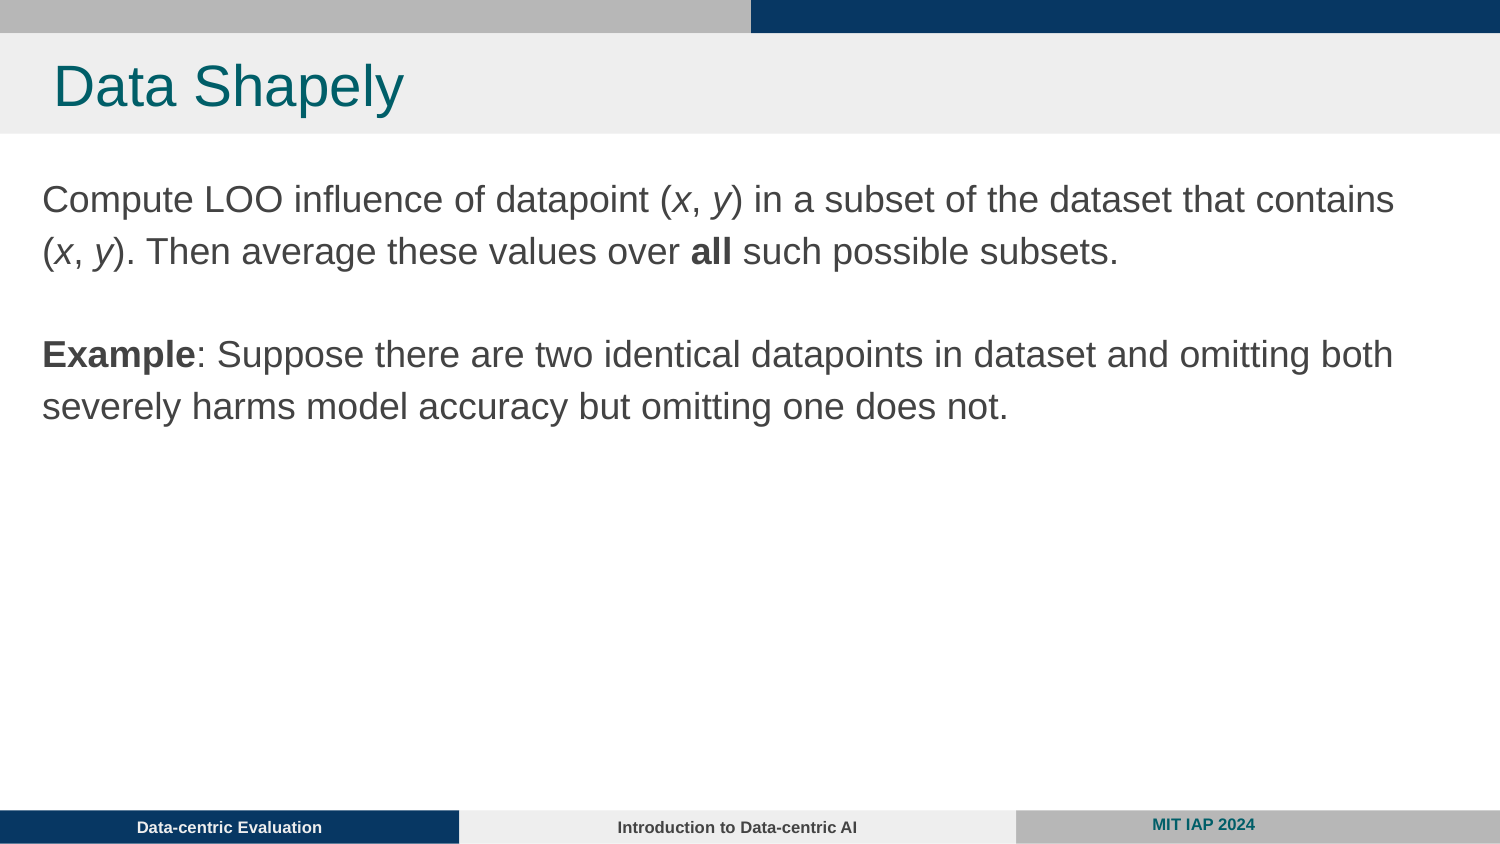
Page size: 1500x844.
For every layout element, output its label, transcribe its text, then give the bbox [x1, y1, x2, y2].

list Compute LOO influence of datapoint (x, y) in a subset of the dataset that contains (x, y). Then average these values over all such possible subsets. Example: Suppose there are two identical datapoints in dataset and omitting both severely harms model accuracy but omitting one does not. [26, 153, 1425, 649]
title Data Shapely [38, 33, 1437, 134]
